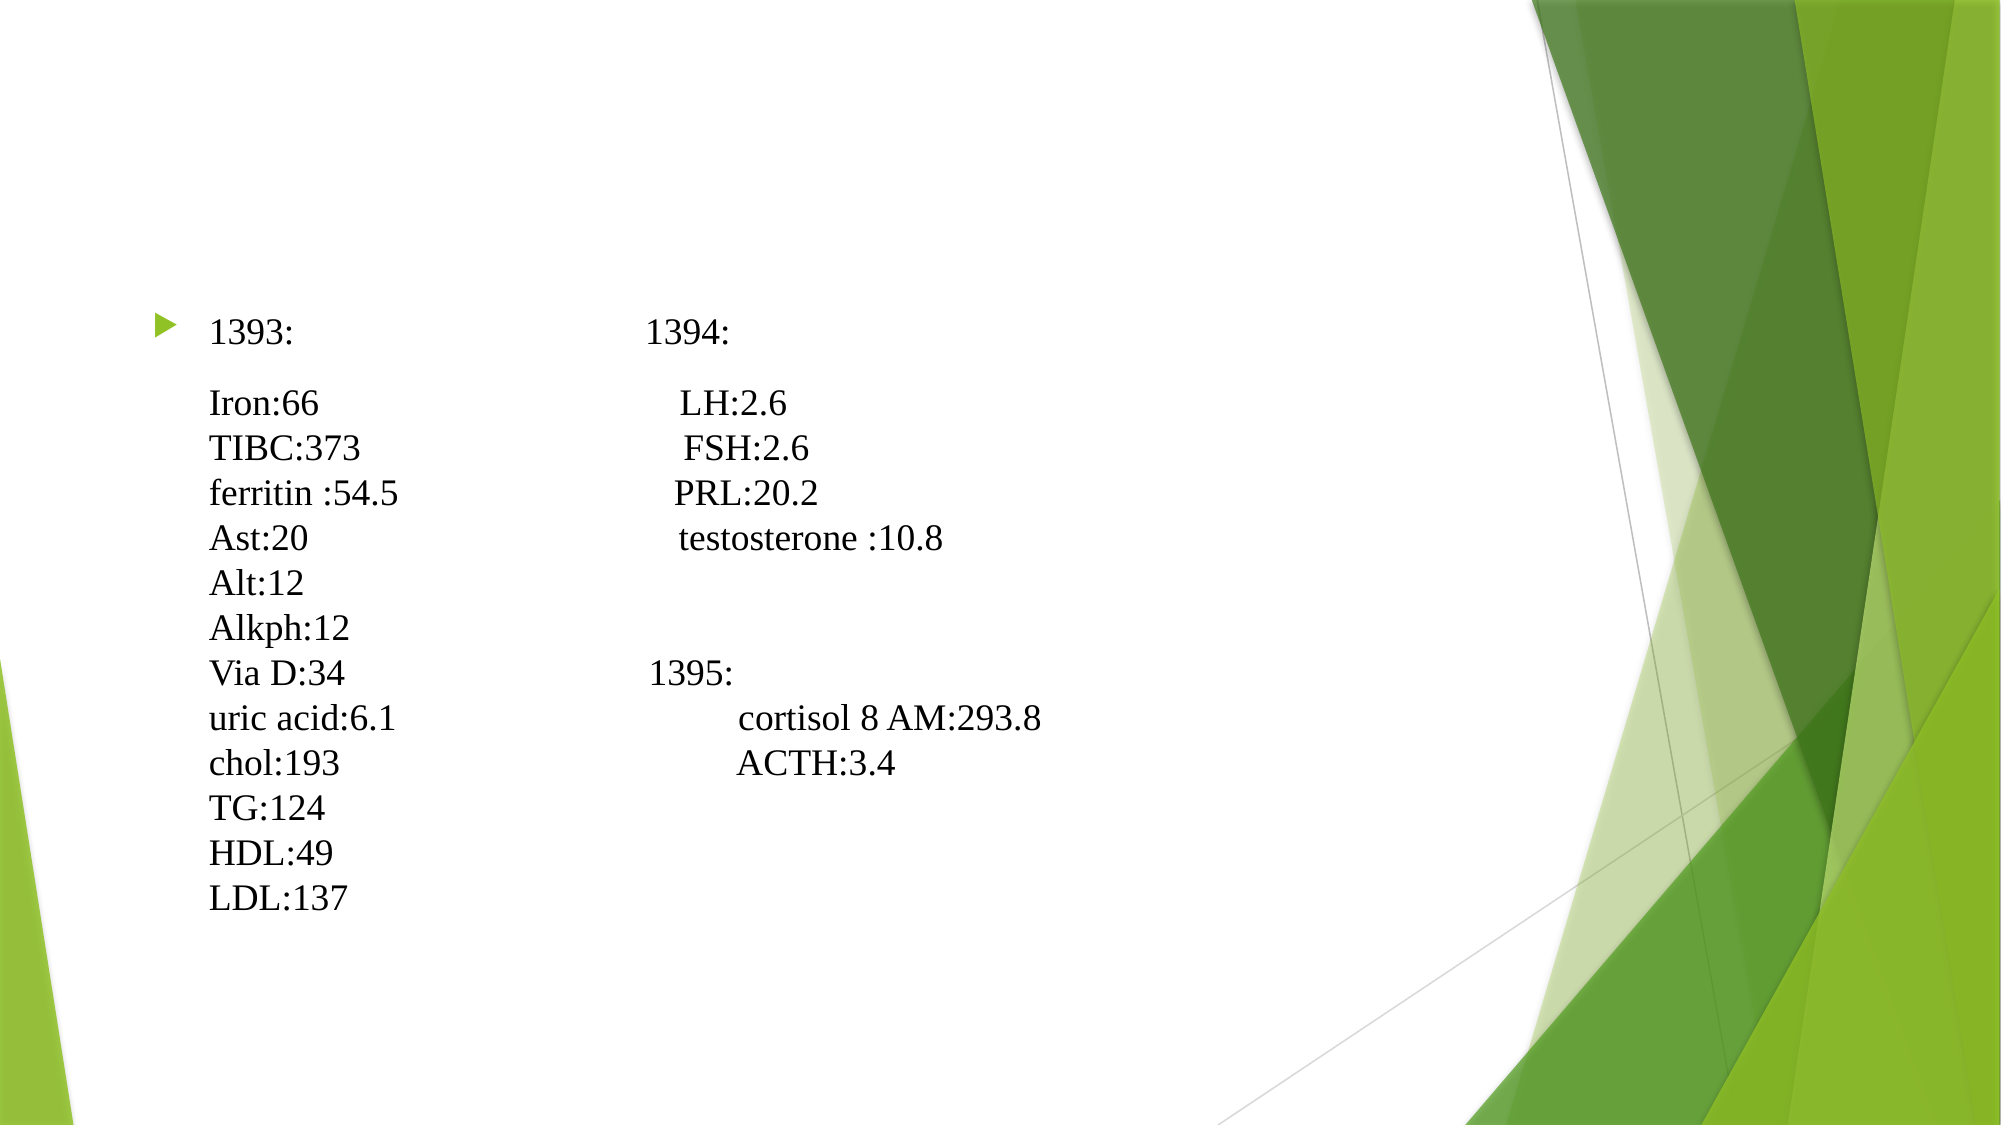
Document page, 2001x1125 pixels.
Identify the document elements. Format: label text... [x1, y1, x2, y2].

list 1393: 1394: Iron:66 LH:2.6 TIBC:373 FSH:2.6 ferritin :54.5 PRL:20.2 Ast:20 testosterone :10.8 Alt:12 Alkph:12 Via D:34 1395: uric acid:6.1 cortisol 8 AM:293.8 chol:193 ACTH:3.4 TG:124 HDL:49 LDL:137 [137, 299, 1863, 1125]
